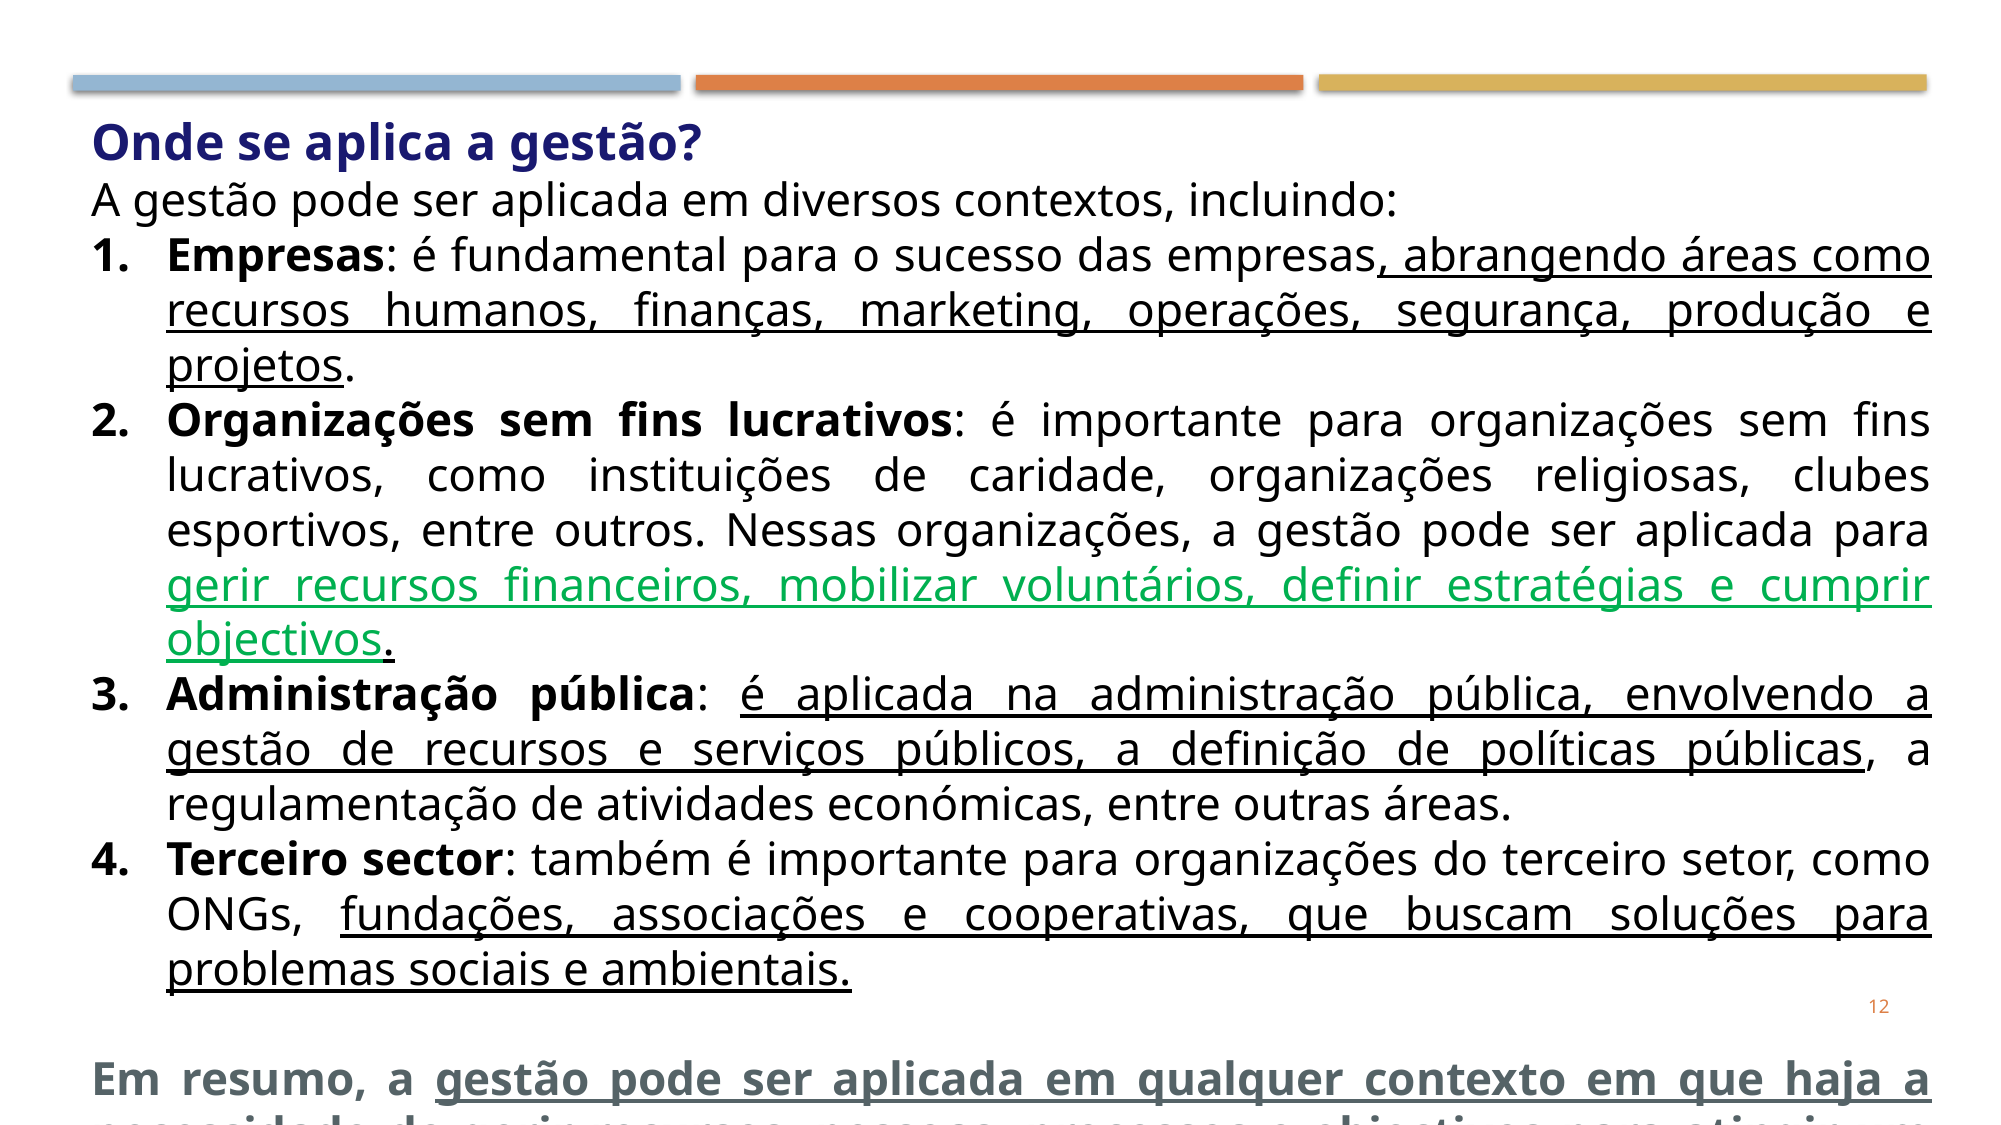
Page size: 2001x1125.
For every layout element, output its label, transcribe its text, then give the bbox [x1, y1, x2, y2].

text_box Onde se aplica a gestão? A gestão pode ser aplicada em diversos contextos, incluindo: Empresas: é fundamental para o sucesso das empresas, abrangendo áreas como recursos humanos, finanças, marketing, operações, segurança, produção e projetos. Organizações sem fins lucrativos: é importante para organizações sem fins lucrativos, como instituições de caridade, organizações religiosas, clubes esportivos, entre outros. Nessas organizações, a gestão pode ser aplicada para gerir recursos financeiros, mobilizar voluntários, definir estratégias e cumprir objectivos. Administração pública: é aplicada na administração pública, envolvendo a gestão de recursos e serviços públicos, a definição de políticas públicas, a regulamentação de atividades económicas, entre outras áreas. Terceiro sector: também é importante para organizações do terceiro setor, como ONGs, fundações, associações e cooperativas, que buscam soluções para problemas sociais e ambientais. Em resumo, a gestão pode ser aplicada em qualquer contexto em que haja a necessidade de gerir recursos, pessoas, processos e objectivos para atingir um determinado resultado [76, 102, 1947, 1125]
